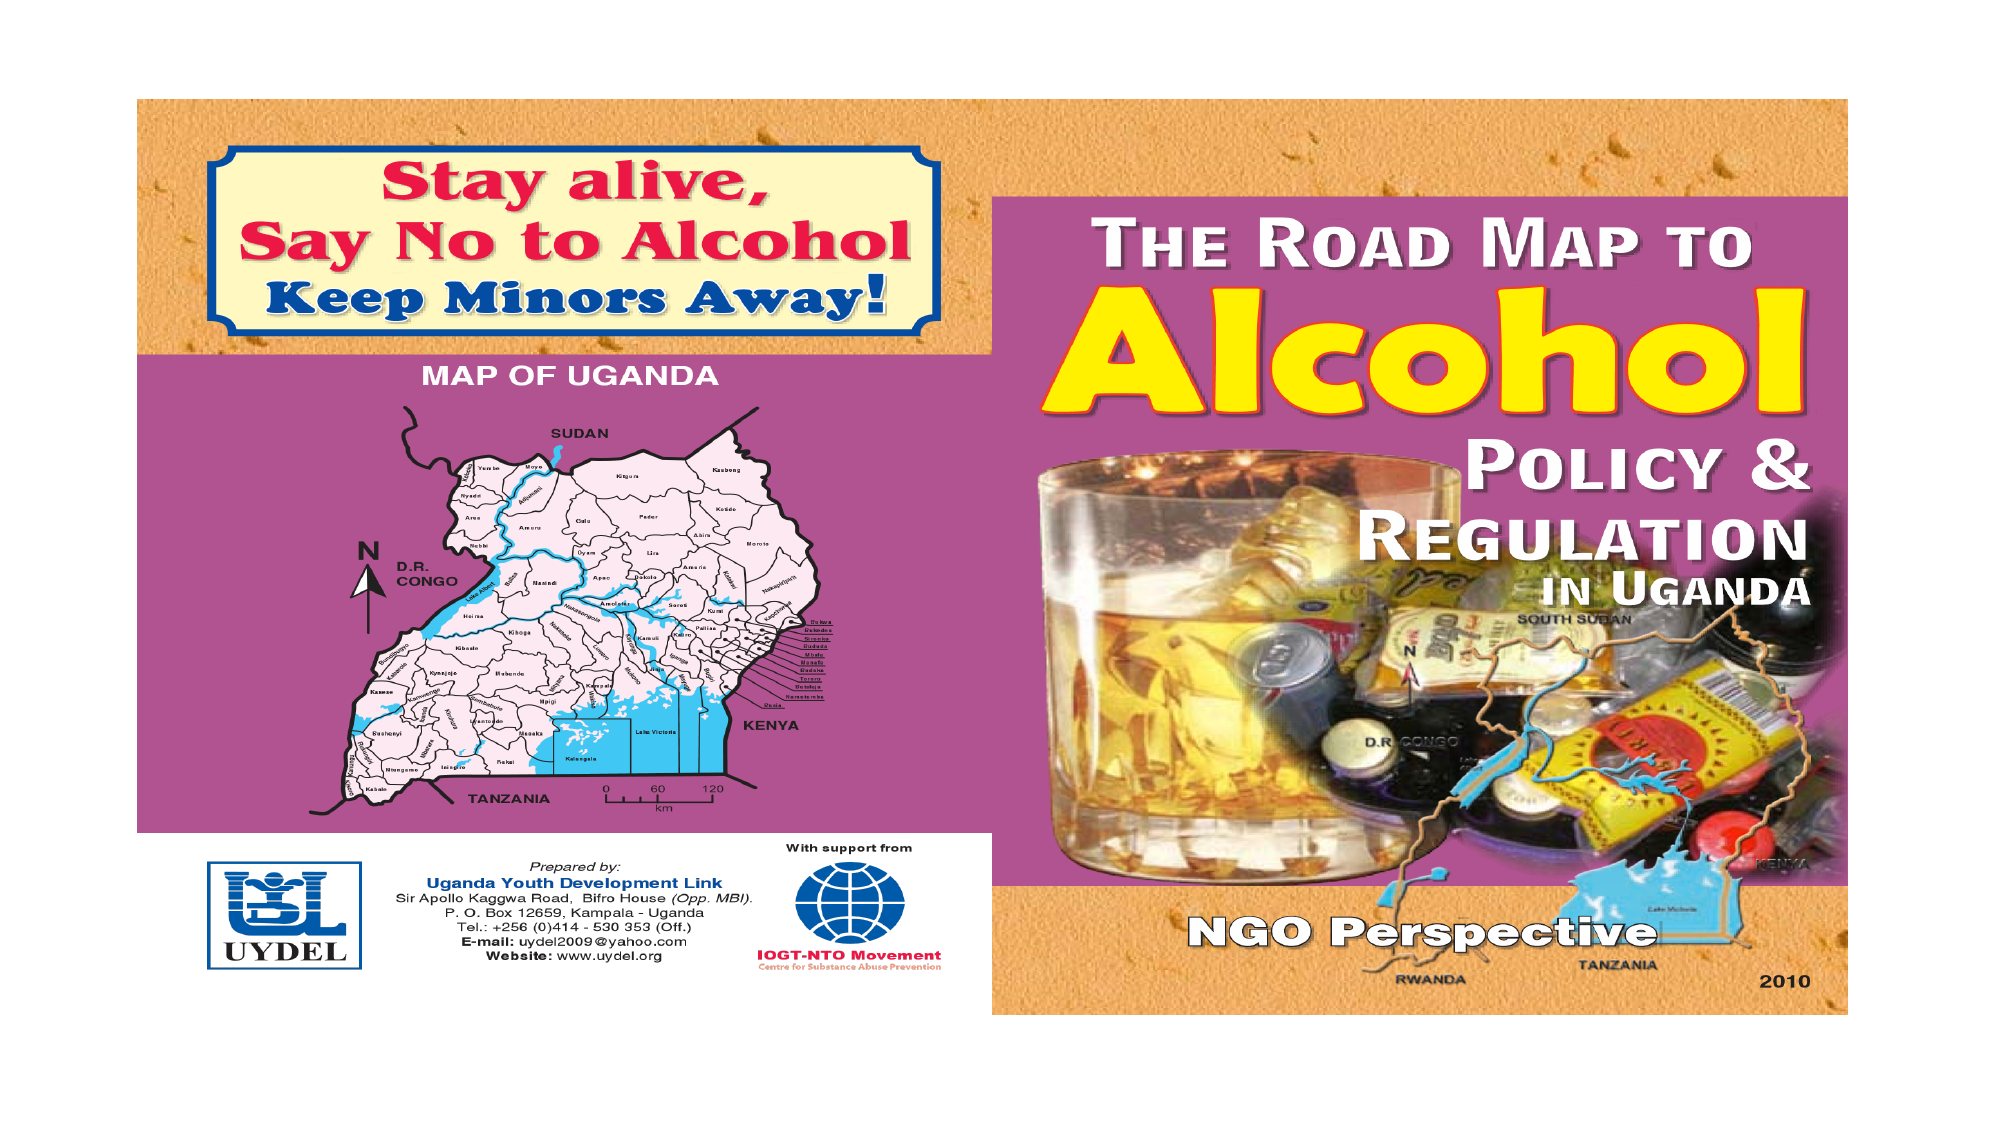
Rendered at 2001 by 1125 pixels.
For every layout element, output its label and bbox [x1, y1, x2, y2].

picture [137, 99, 1848, 1015]
